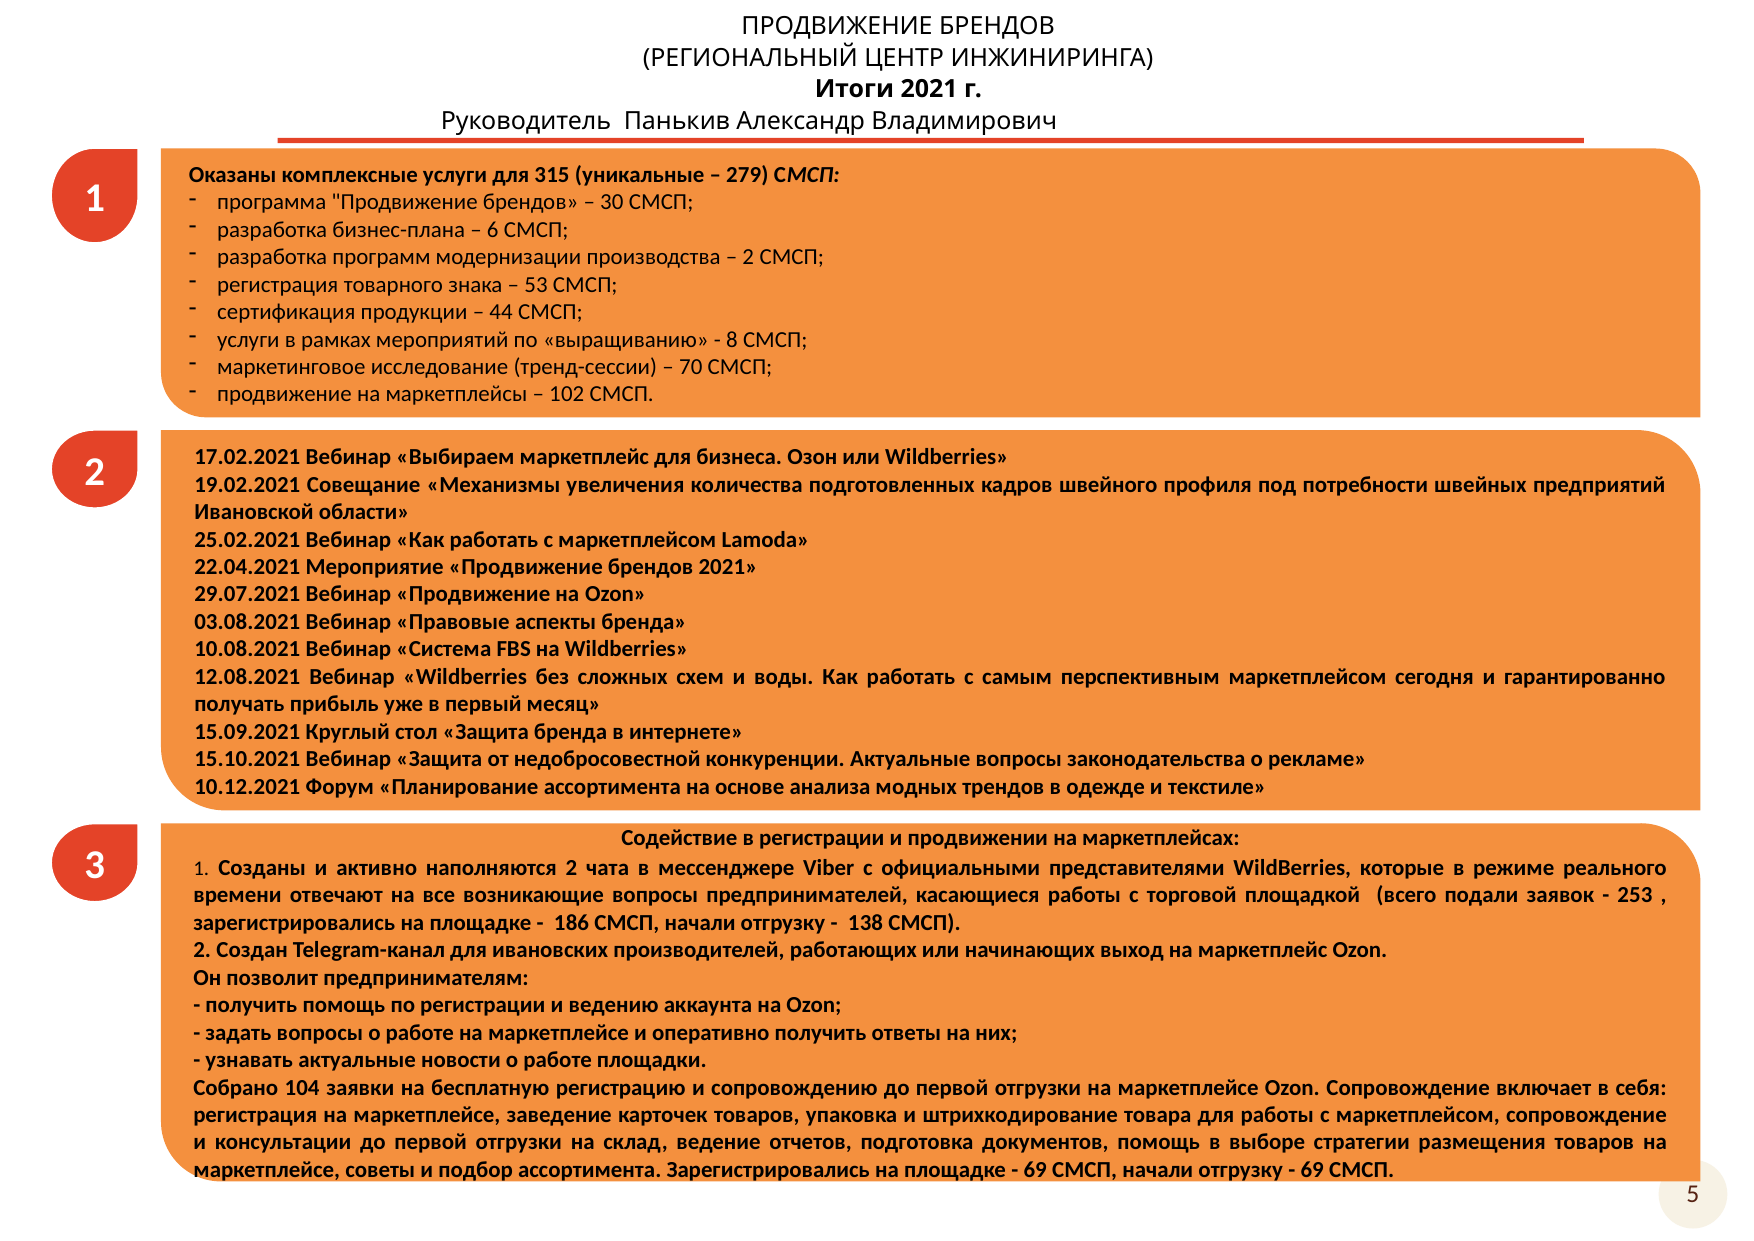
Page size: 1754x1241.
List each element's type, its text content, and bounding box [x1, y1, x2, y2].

text_box 3 [49, 822, 140, 904]
text_box ПРОДВИЖЕНИЕ БРЕНДОВ (РЕГИОНАЛЬНЫЙ ЦЕНТР ИНЖИНИРИНГА) Итоги 2021 г. Руководитель Панькив Александр Владимирович [140, 8, 1656, 208]
text_box [124, 375, 1001, 430]
text_box Оказаны комплексные услуги для 315 (уникальные – 279) СМСП: программа "Продвижение брендов» – 30 СМСП; разработка бизнес-плана – 6 СМСП; разработка программ модернизации производства – 2 СМСП; регистрация товарного знака – 53 СМСП; сертификация продукции – 44 СМСП; услуги в рамках мероприятий по «выращиванию» - 8 СМСП; маркетинговое исследование (тренд-сессии) – 70 СМСП; продвижение на маркетплейсы – 102 СМСП. [159, 147, 1702, 419]
text_box 1 [49, 146, 140, 245]
text_box 17.02.2021 Вебинар «Выбираем маркетплейс для бизнеса. Озон или Wildberries» 19.02.2021 Совещание «Механизмы увеличения количества подготовленных кадров швейного профиля под потребности швейных предприятий Ивановской области» 25.02.2021 Вебинар «Как работать с маркетплейсом Lamoda» 22.04.2021 Мероприятие «Продвижение брендов 2021» 29.07.2021 Вебинар «Продвижение на Ozon» 03.08.2021 Вебинар «Правовые аспекты бренда» 10.08.2021 Вебинар «Система FBS на Wildberries» 12.08.2021 Вебинар «Wildberries без сложных схем и воды. Как работать с самым перспективным маркетплейсом сегодня и гарантированно получать прибыль уже в первый месяц» 15.09.2021 Круглый стол «Защита бренда в интернете» 15.10.2021 Вебинар «Защита от недобросовестной конкуренции. Актуальные вопросы законодательства о рекламе» 10.12.2021 Форум «Планирование ассортимента на основе анализа модных трендов в одежде и текстиле» [159, 429, 1702, 812]
text_box [1655, 1169, 1731, 1216]
text_box Содействие в регистрации и продвижении на маркетплейсах: 1. Созданы и активно наполняются 2 чата в мессенджере Viber с официальными представителями WildBerries, которые в режиме реального времени отвечают на все возникающие вопросы предпринимателей, касающиеся работы с торговой площадкой (всего подали заявок - 253 , зарегистрировались на площадке - 186 СМСП, начали отгрузку - 138 СМСП). 2. Создан Telegram-канал для ивановских производителей, работающих или начинающих выход на маркетплейс Ozon. Он позволит предпринимателям: - получить помощь по регистрации и ведению аккаунта на Ozon; - задать вопросы о работе на маркетплейсе и оперативно получить ответы на них; - узнавать актуальные новости о работе площадки. Собрано 104 заявки на бесплатную регистрацию и сопровождению до первой отгрузки на маркетплейсе Ozon. Сопровождение включает в себя: регистрация на маркетплейсе, заведение карточек товаров, упаковка и штрихкодирование товара для работы с маркетплейсом, сопровождение и консультации до первой отгрузки на склад, ведение отчетов, подготовка документов, помощь в выборе стратегии размещения товаров на маркетплейсе, советы и подбор ассортимента. Зарегистрировались на площадке - 69 СМСП, начали отгрузку - 69 СМСП. [159, 822, 1702, 1183]
text_box 2 [49, 428, 140, 510]
